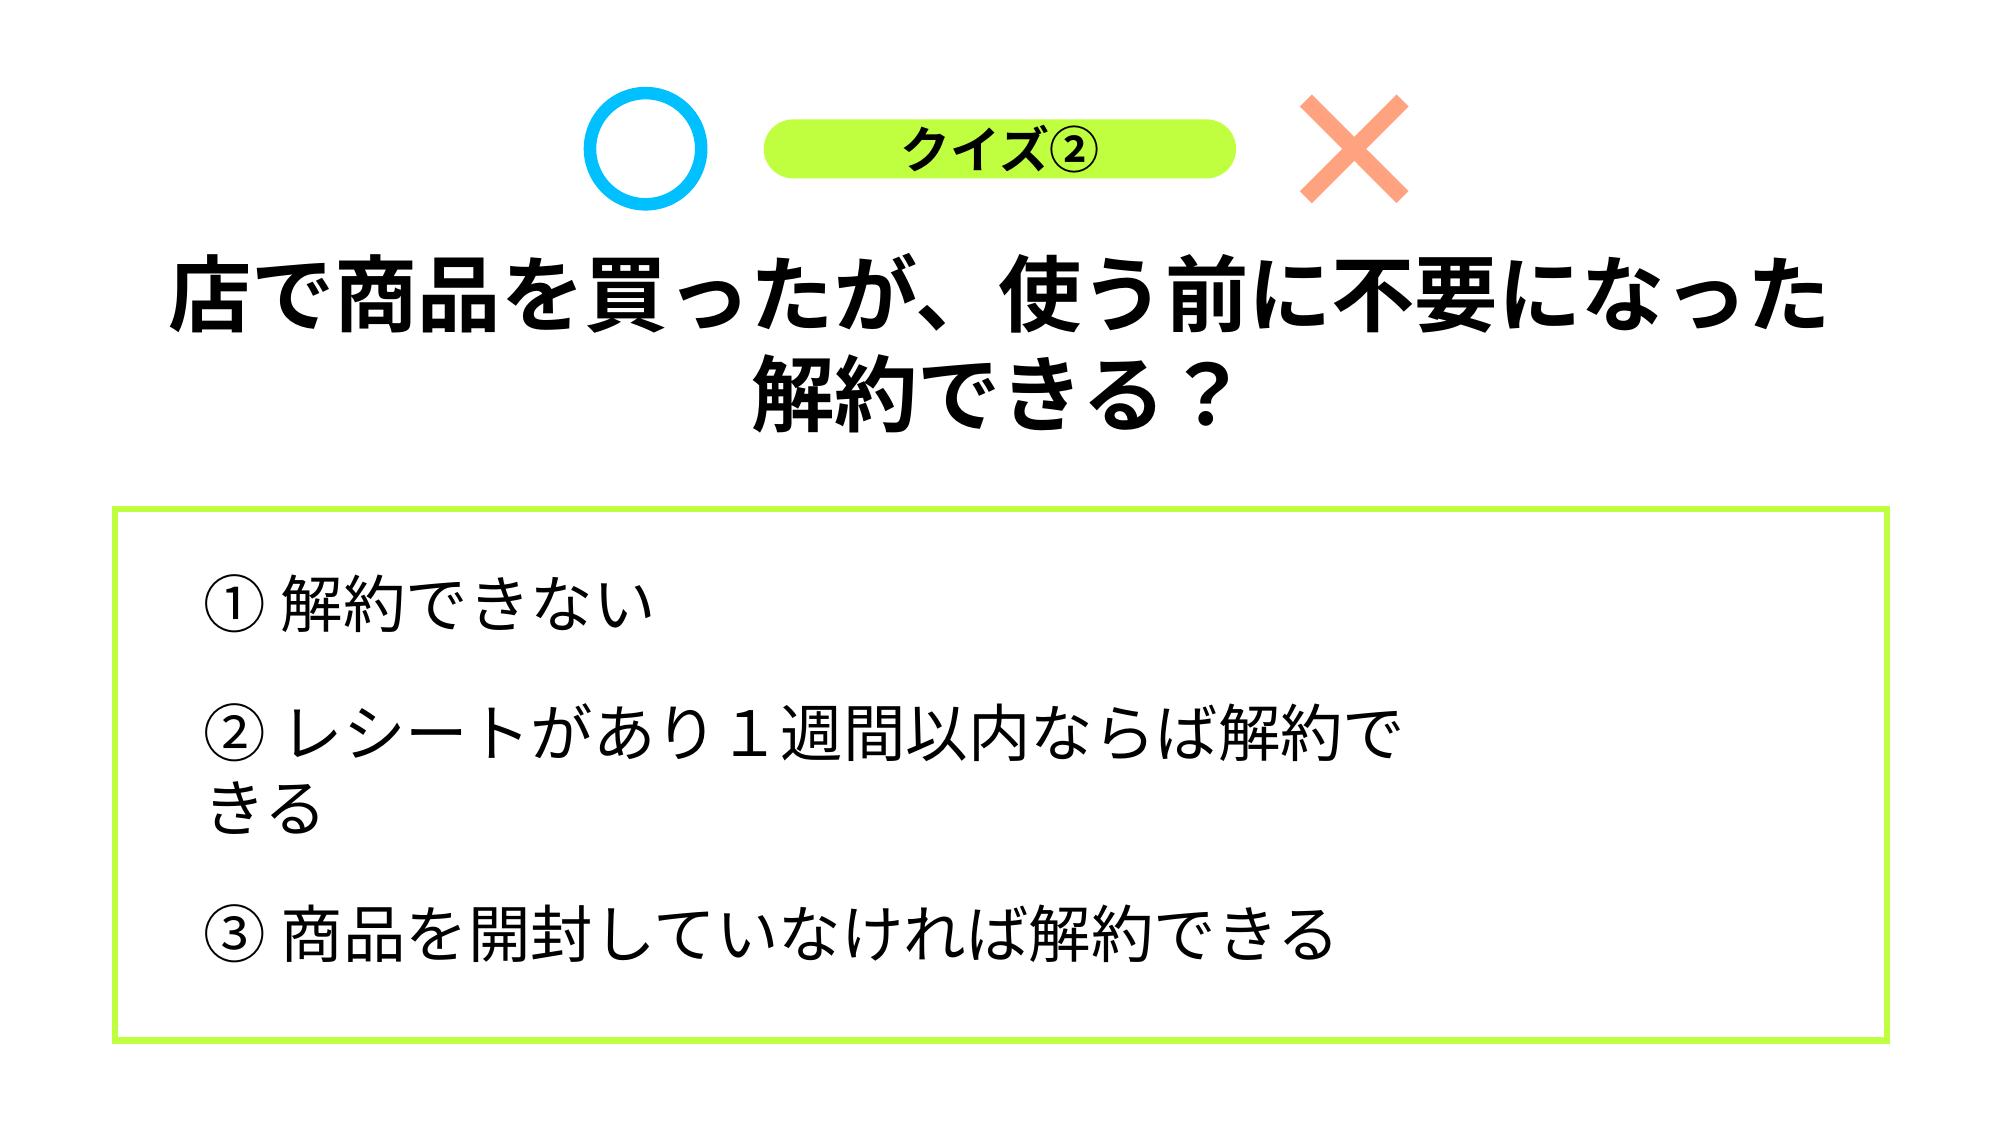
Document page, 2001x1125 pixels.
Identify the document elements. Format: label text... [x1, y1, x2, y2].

text_box [114, 508, 1888, 1042]
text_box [704, 119, 1296, 179]
text_box [588, 92, 703, 206]
text_box 店で商品を買ったが、使う前に不要になった 解約できる？ [113, 223, 1886, 460]
text_box [1298, 93, 1410, 205]
text_box ②レシートがあり１週間以内ならば解約できる [188, 686, 1448, 851]
text_box ①解約できない [188, 557, 721, 647]
